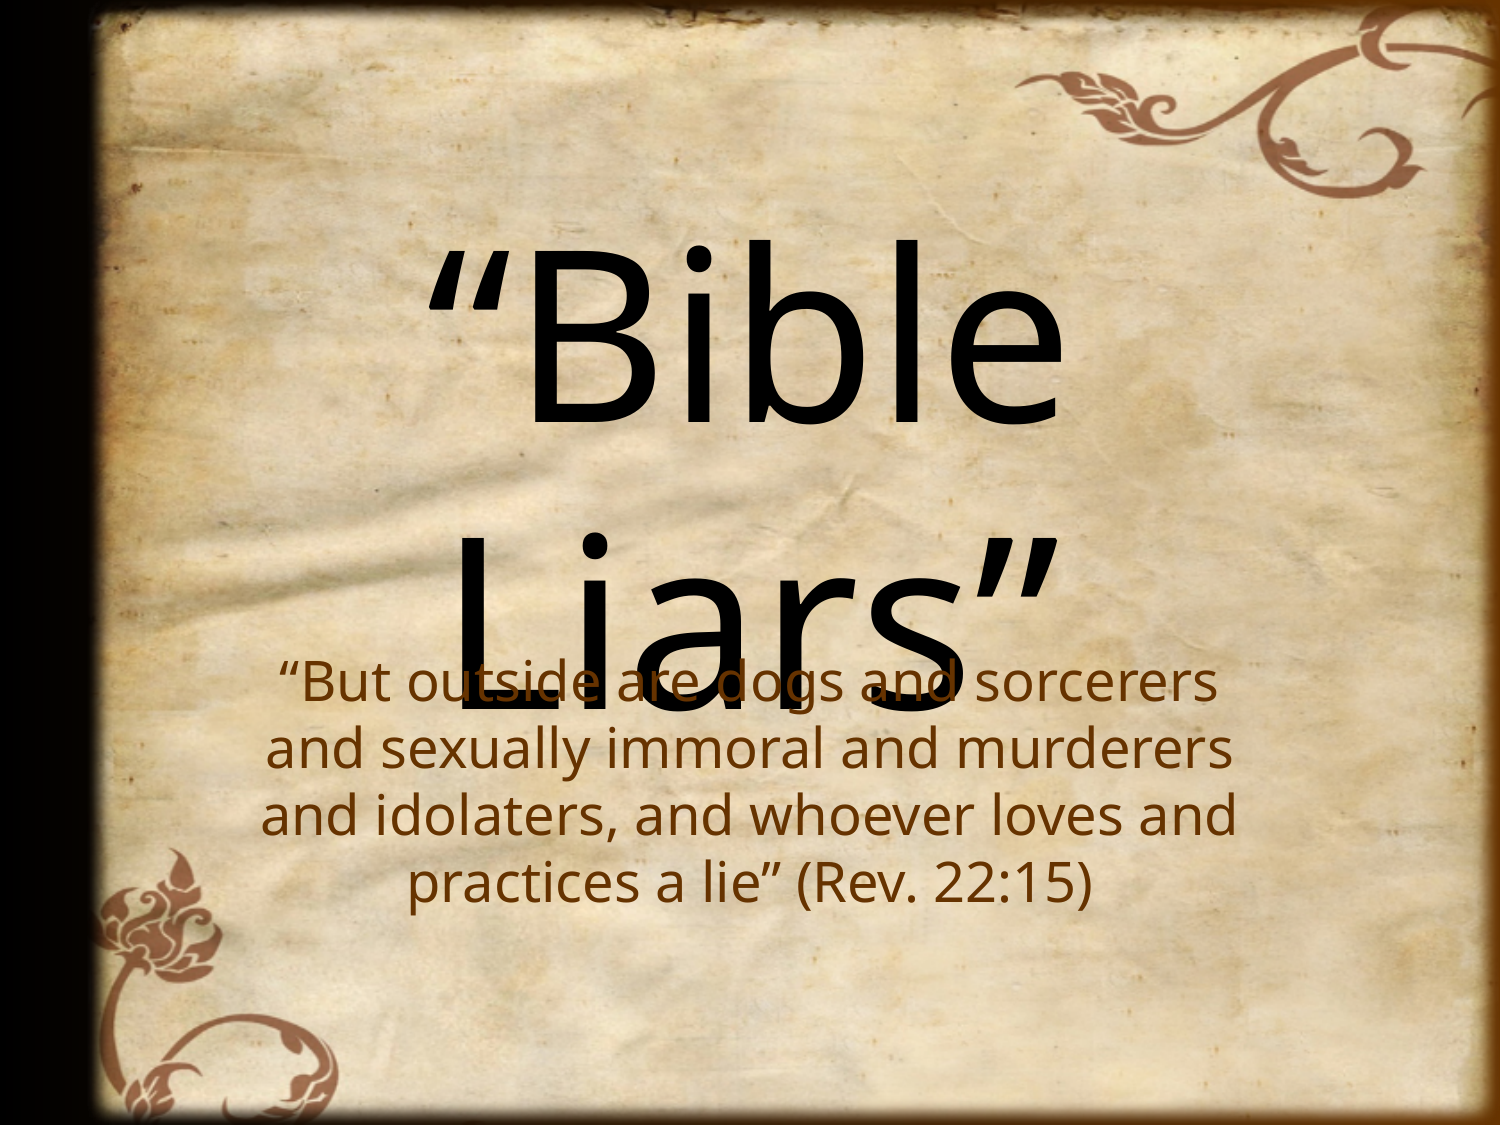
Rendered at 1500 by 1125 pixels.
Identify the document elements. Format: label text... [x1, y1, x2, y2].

title “Bible Liars” [112, 349, 1388, 591]
subtitle “But outside are dogs and sorcerers and sexually immoral and murderers and idolaters, and whoever loves and practices a lie” (Rev. 22:15) [225, 637, 1275, 925]
picture [95, 7, 1481, 1118]
